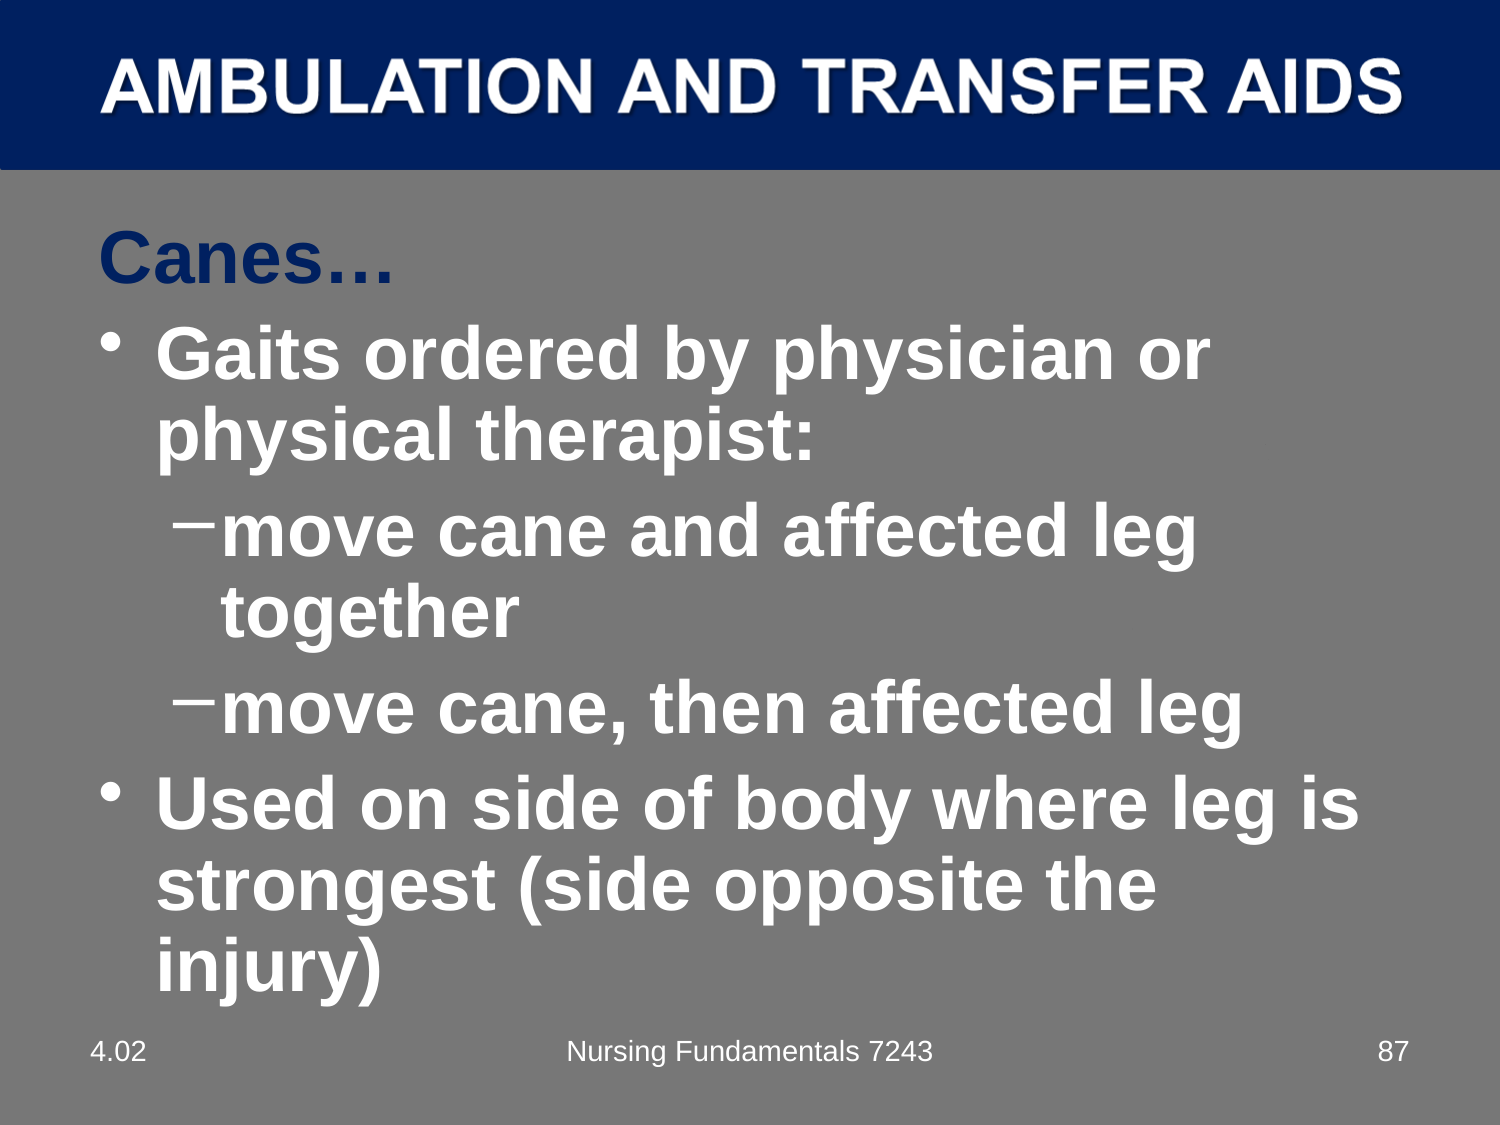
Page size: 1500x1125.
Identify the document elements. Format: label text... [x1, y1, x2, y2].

slide_number 87 [1074, 1024, 1425, 1103]
slide_number 4.02 [75, 1024, 425, 1103]
footer Nursing Fundamentals 7243 [512, 1024, 988, 1103]
list Canes… Gaits ordered by physician or physical therapist: move cane and affected leg together move cane, then affected leg Used on side of body where leg is strongest (side opposite the injury) [83, 211, 1421, 954]
picture [0, 0, 1500, 183]
